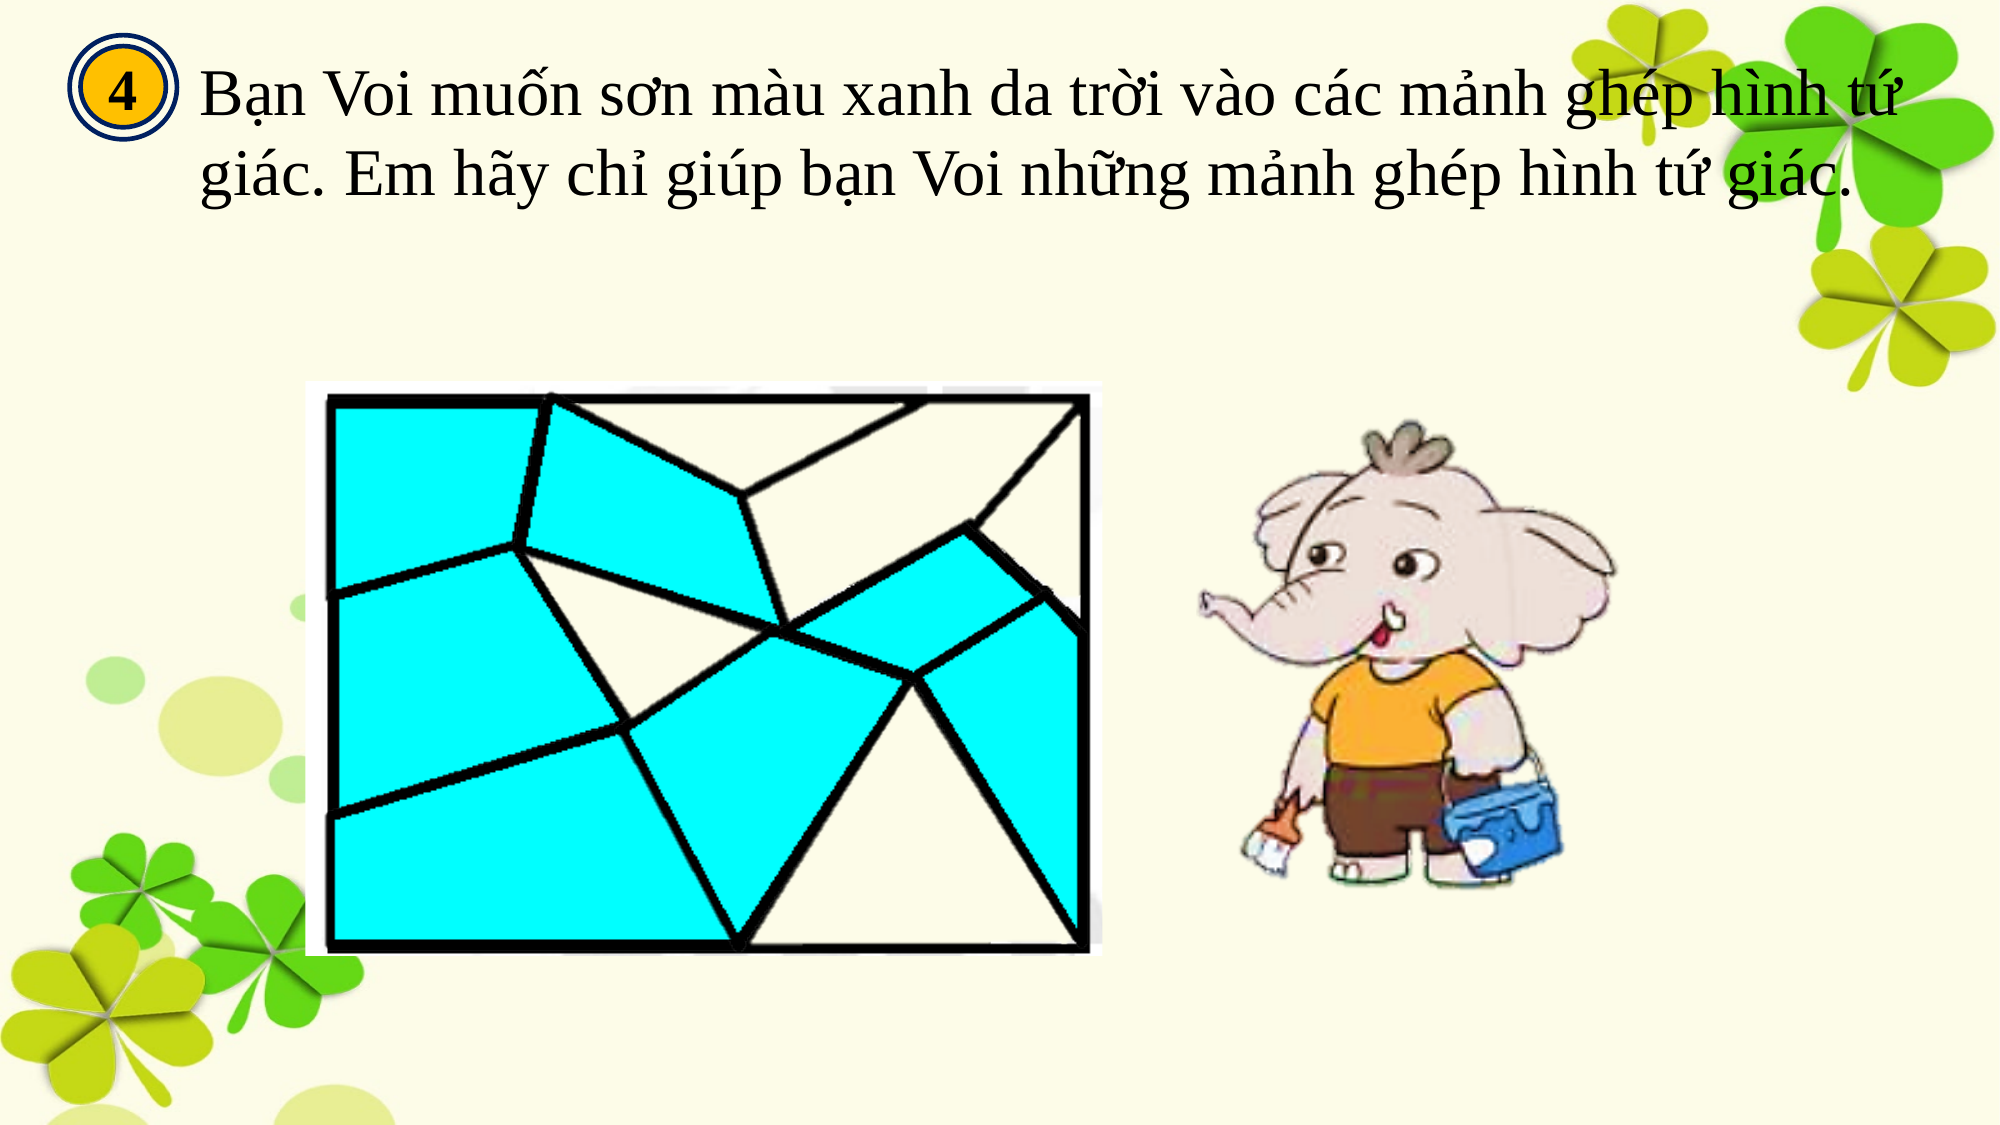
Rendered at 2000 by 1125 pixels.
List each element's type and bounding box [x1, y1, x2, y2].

text_box [69, 34, 1969, 219]
picture [0, 0, 2000, 1125]
